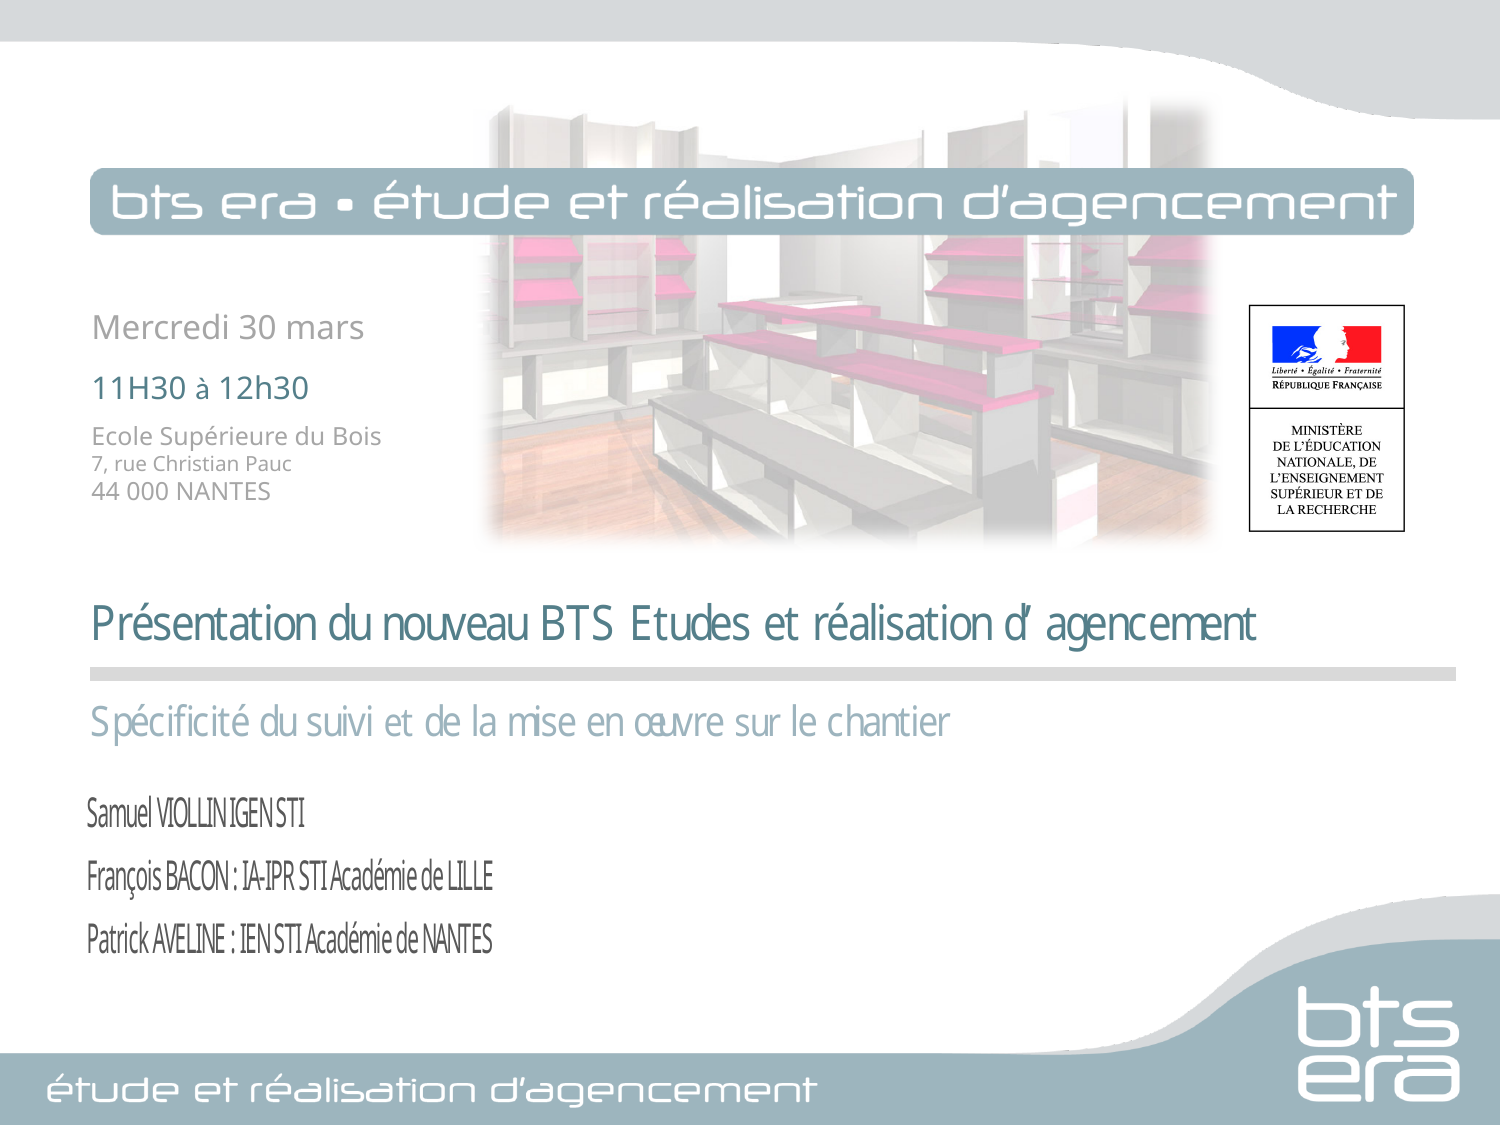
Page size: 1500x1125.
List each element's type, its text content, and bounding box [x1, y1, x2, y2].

text_box Mercredi 30 mars 2016 11H30 à 12h30 Ecole Supérieure du Bois 7, rue Christian Pauc 44 000 NANTES [76, 290, 467, 513]
picture [89, 591, 1494, 750]
picture [0, 0, 1500, 555]
picture [1240, 298, 1414, 541]
picture [0, 786, 1500, 1125]
